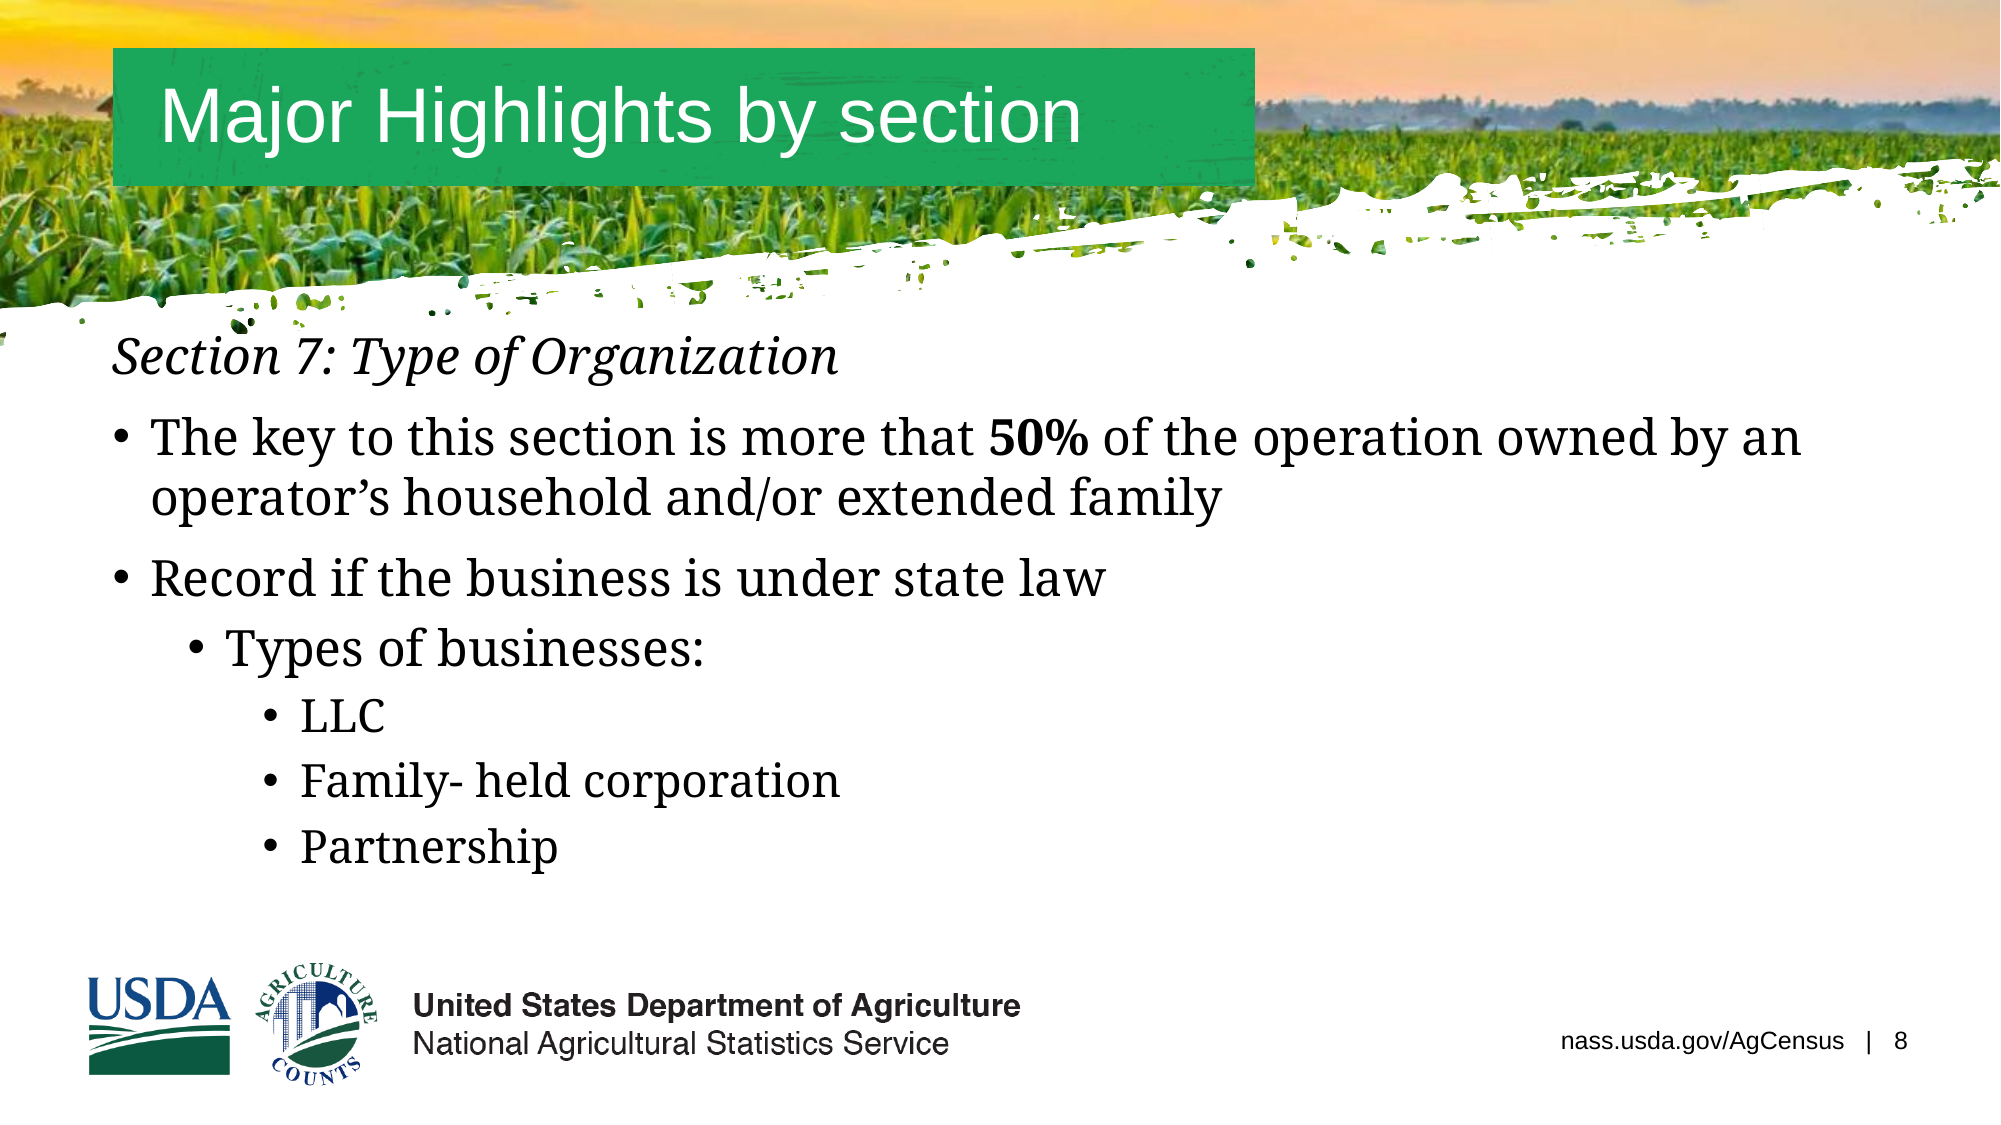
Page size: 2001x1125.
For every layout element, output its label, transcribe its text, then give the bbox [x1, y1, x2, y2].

picture [0, 0, 2000, 528]
text_box Major Highlights by section [144, 68, 1302, 220]
picture [56, 821, 1071, 1125]
text_box Section 7: Type of Organization The key to this section is more that 50% of the operation owned by an operator’s household and/or extended family Record if the business is under state law Types of businesses: LLC Family- held corporation Partnership [97, 316, 1863, 1030]
